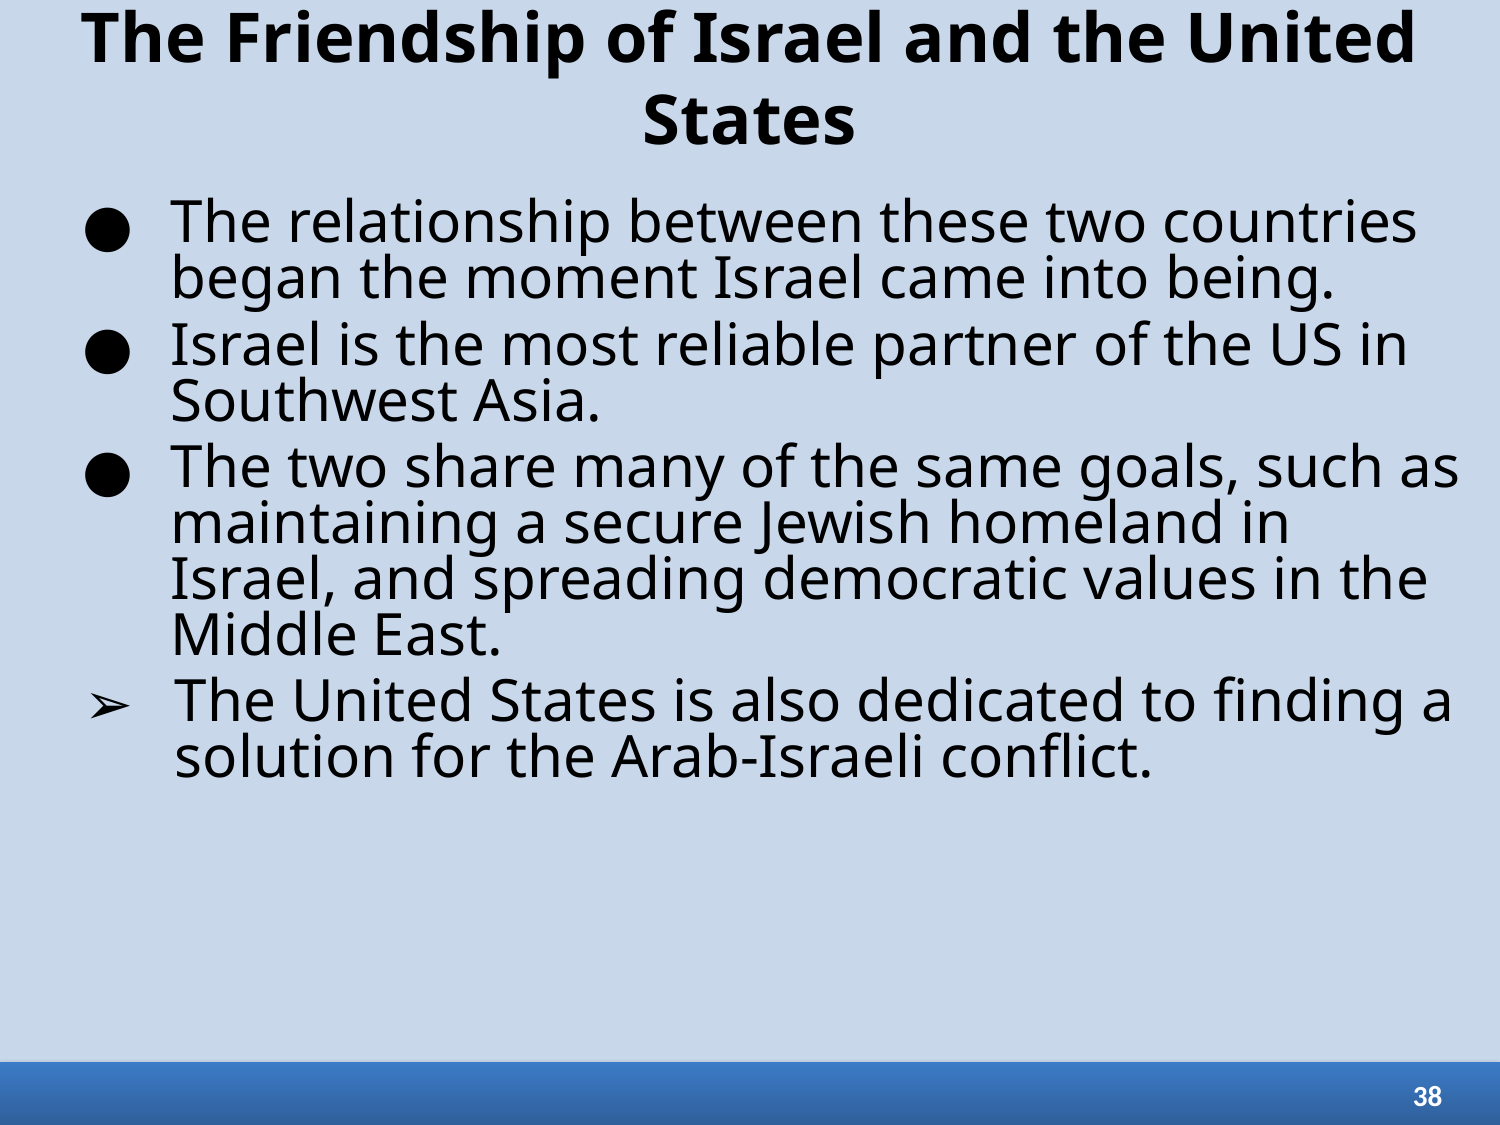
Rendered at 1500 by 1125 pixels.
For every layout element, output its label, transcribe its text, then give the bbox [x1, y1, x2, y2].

title The Friendship of Israel and the United States [0, 0, 1500, 152]
list The relationship between these two countries began the moment Israel came into being. Israel is the most reliable partner of the US in Southwest Asia. The two share many of the same goals, such as maintaining a secure Jewish homeland in Israel, and spreading democratic values in the Middle East. The United States is also dedicated to finding a solution for the Arab-Israeli conflict. [75, 190, 1479, 1056]
slide_number 38 [1398, 1070, 1450, 1120]
